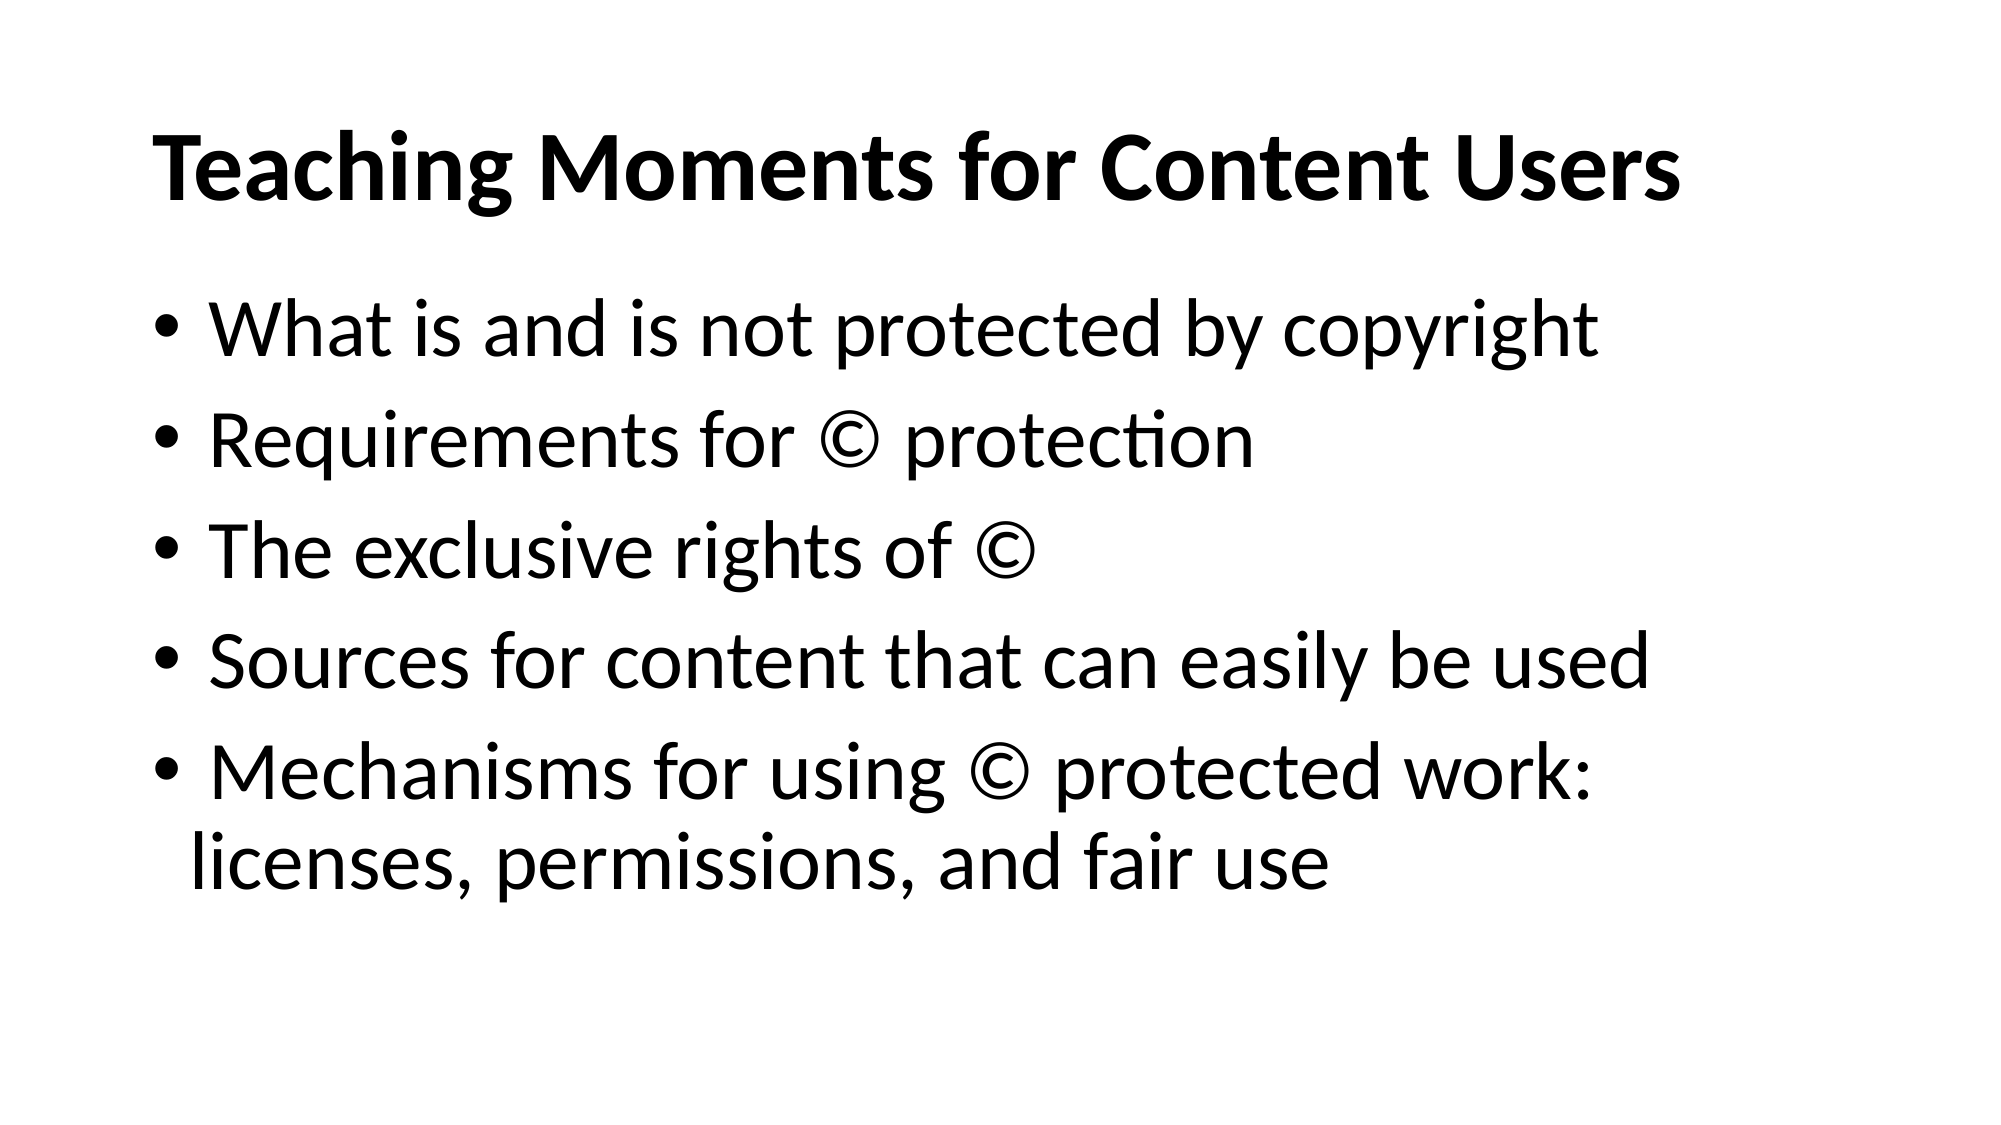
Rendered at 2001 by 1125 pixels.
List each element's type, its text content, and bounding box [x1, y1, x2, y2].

title Teaching Moments for Content Users [137, 59, 1863, 277]
list What is and is not protected by copyright Requirements for © protection The exclusive rights of © Sources for content that can easily be used Mechanisms for using © protected work: licenses, permissions, and fair use [137, 277, 1863, 1014]
